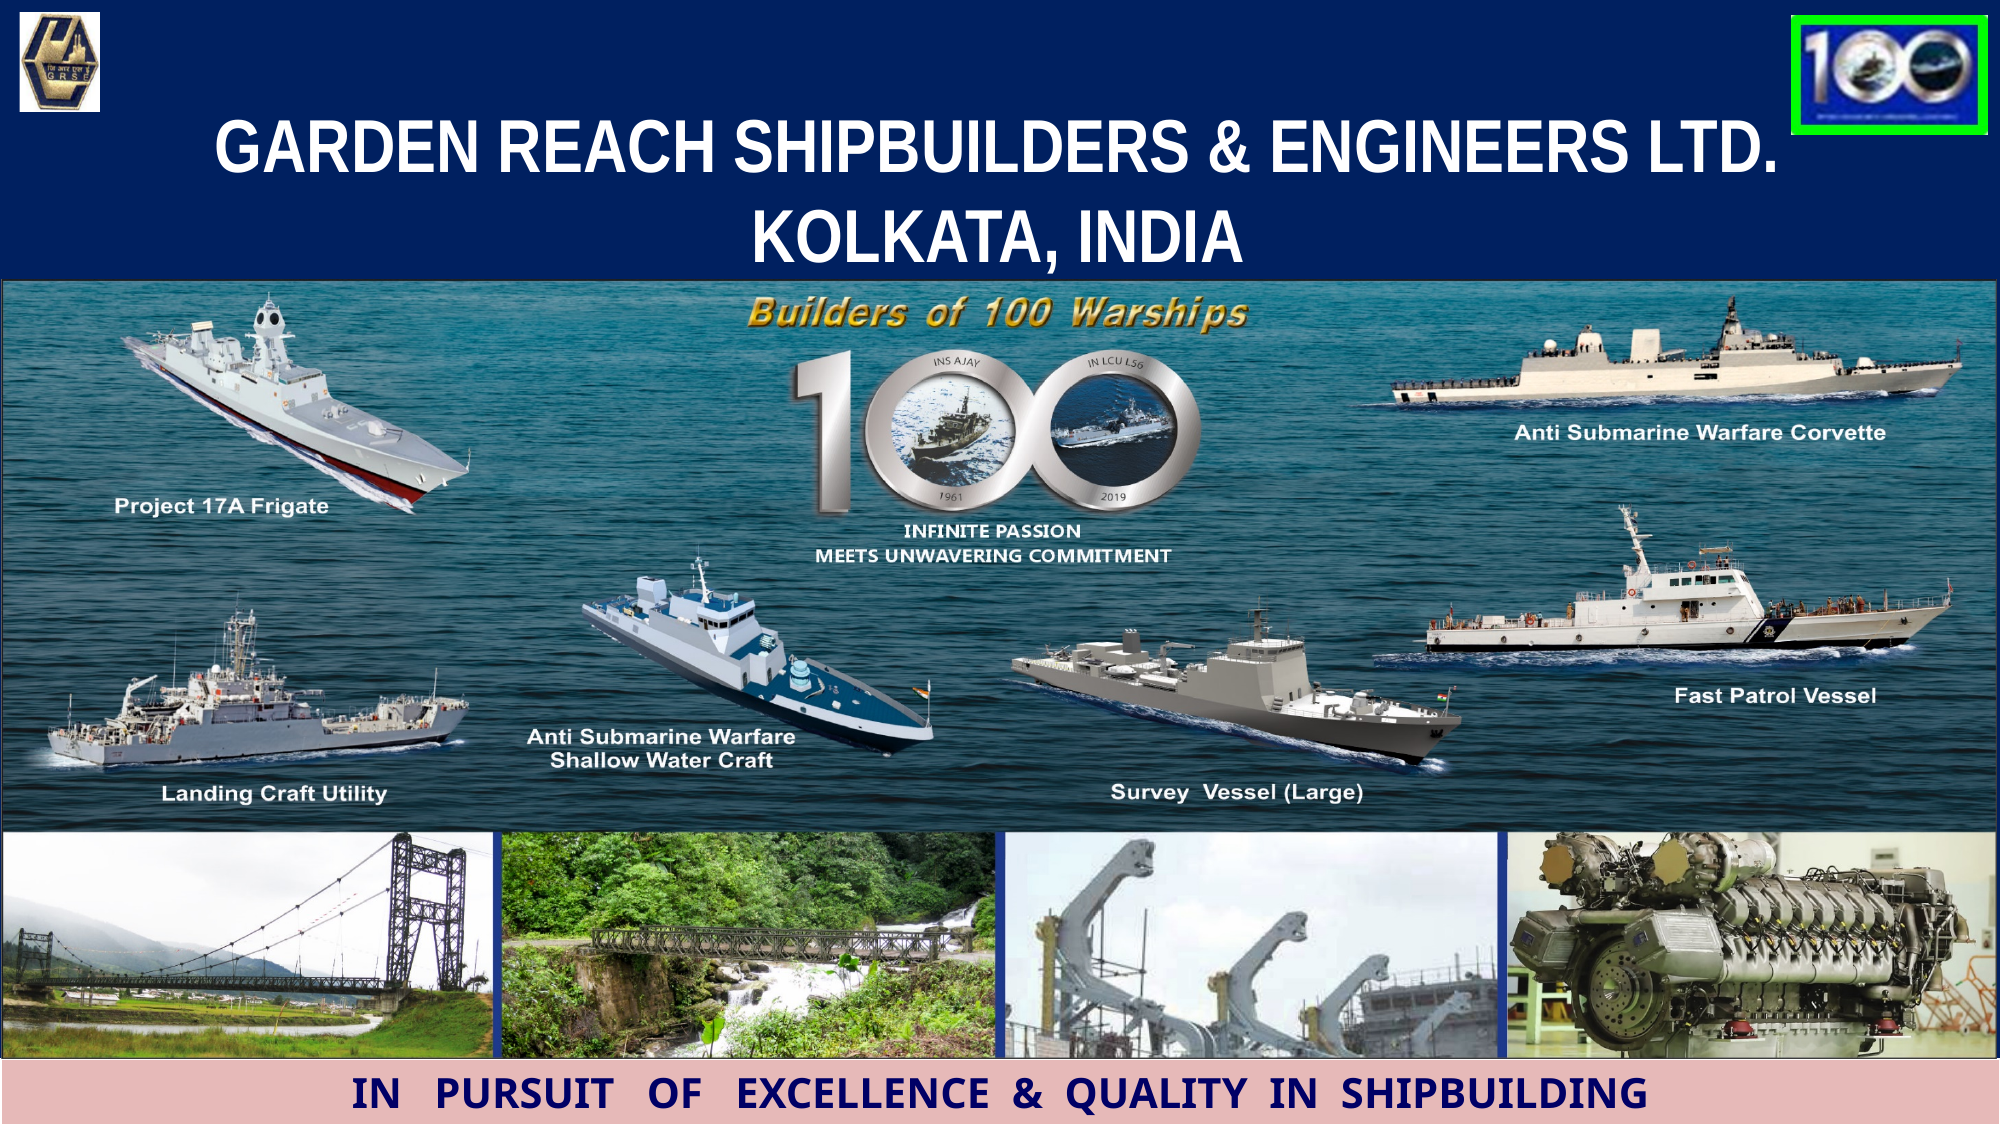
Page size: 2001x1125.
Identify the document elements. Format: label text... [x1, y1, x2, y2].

picture [0, 279, 1997, 1059]
text_box GARDEN REACH SHIPBUILDERS & ENGINEERS LTD. KOLKATA, INDIA [0, 0, 1997, 279]
